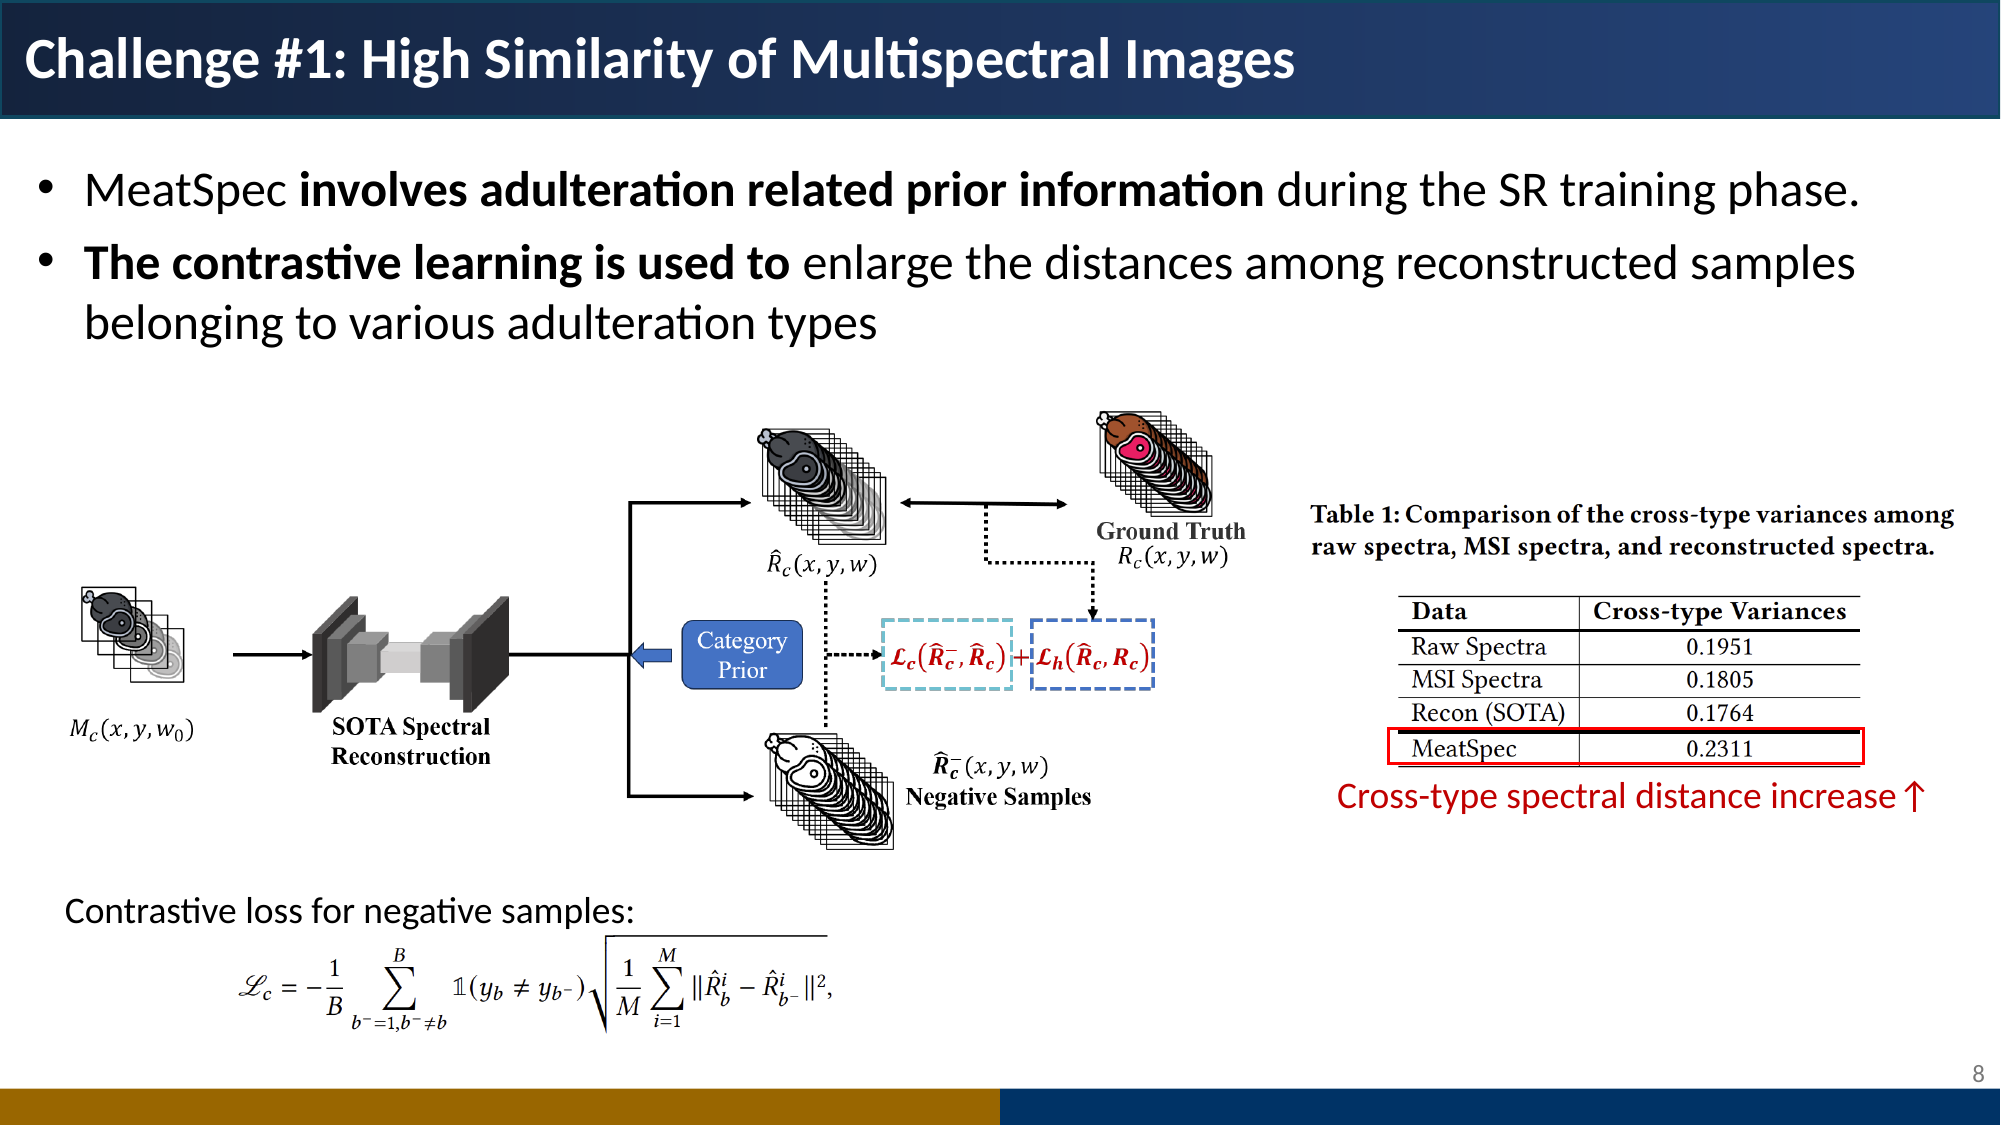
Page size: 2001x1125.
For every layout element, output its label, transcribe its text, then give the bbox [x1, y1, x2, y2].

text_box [1304, 489, 1964, 783]
text_box MeatSpec involves adulteration related prior information during the SR training phase. The contrastive learning is used to enlarge the distances among reconstructed samples belonging to various adulteration types [22, 149, 1945, 357]
picture [231, 913, 847, 1052]
picture [49, 408, 1261, 851]
slide_number 8 [1550, 1042, 2000, 1103]
text_box Cross-type spectral distance increase↑ [1316, 783, 1952, 823]
text_box Contrastive loss for negative samples: [50, 879, 1056, 939]
list Challenge #1: High Similarity of Multispectral Images [9, 15, 1985, 104]
